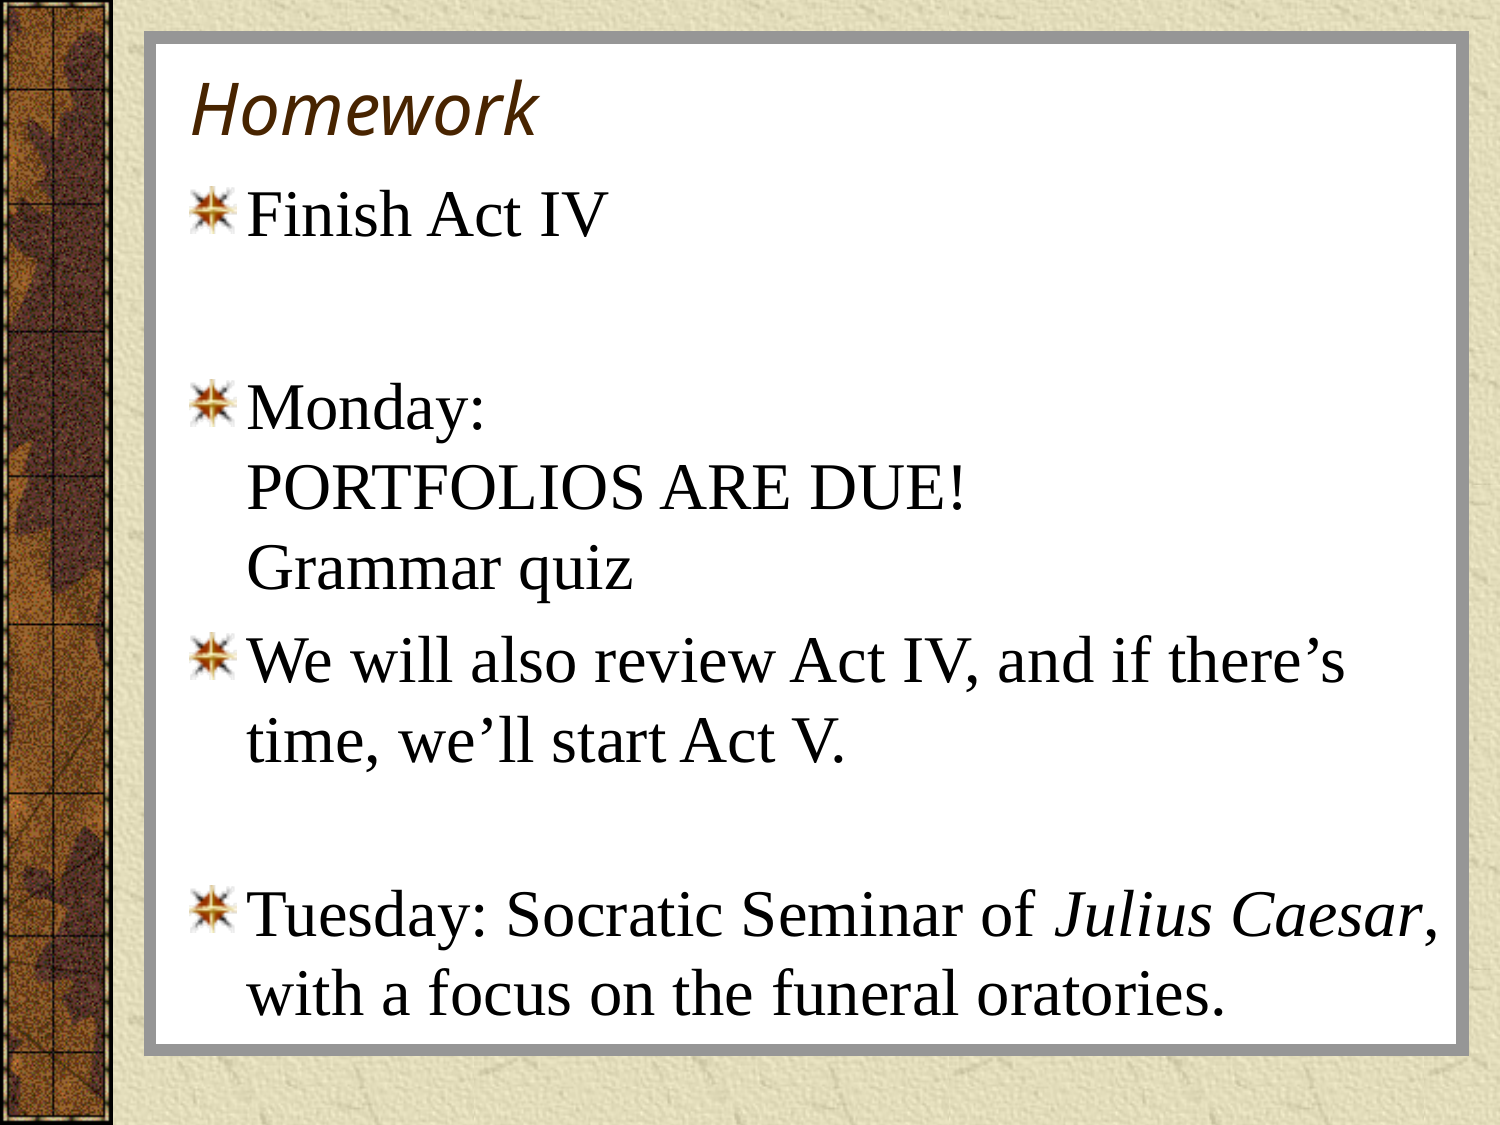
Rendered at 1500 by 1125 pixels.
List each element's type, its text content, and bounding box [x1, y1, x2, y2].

title Homework [174, 12, 1450, 162]
list Finish Act IV Monday: PORTFOLIOS ARE DUE! Grammar quiz We will also review Act IV, and if there’s time, we’ll start Act V. Tuesday: Socratic Seminar of Julius Caesar, with a focus on the funeral oratories. [174, 162, 1463, 1075]
picture [0, 0, 1500, 1125]
